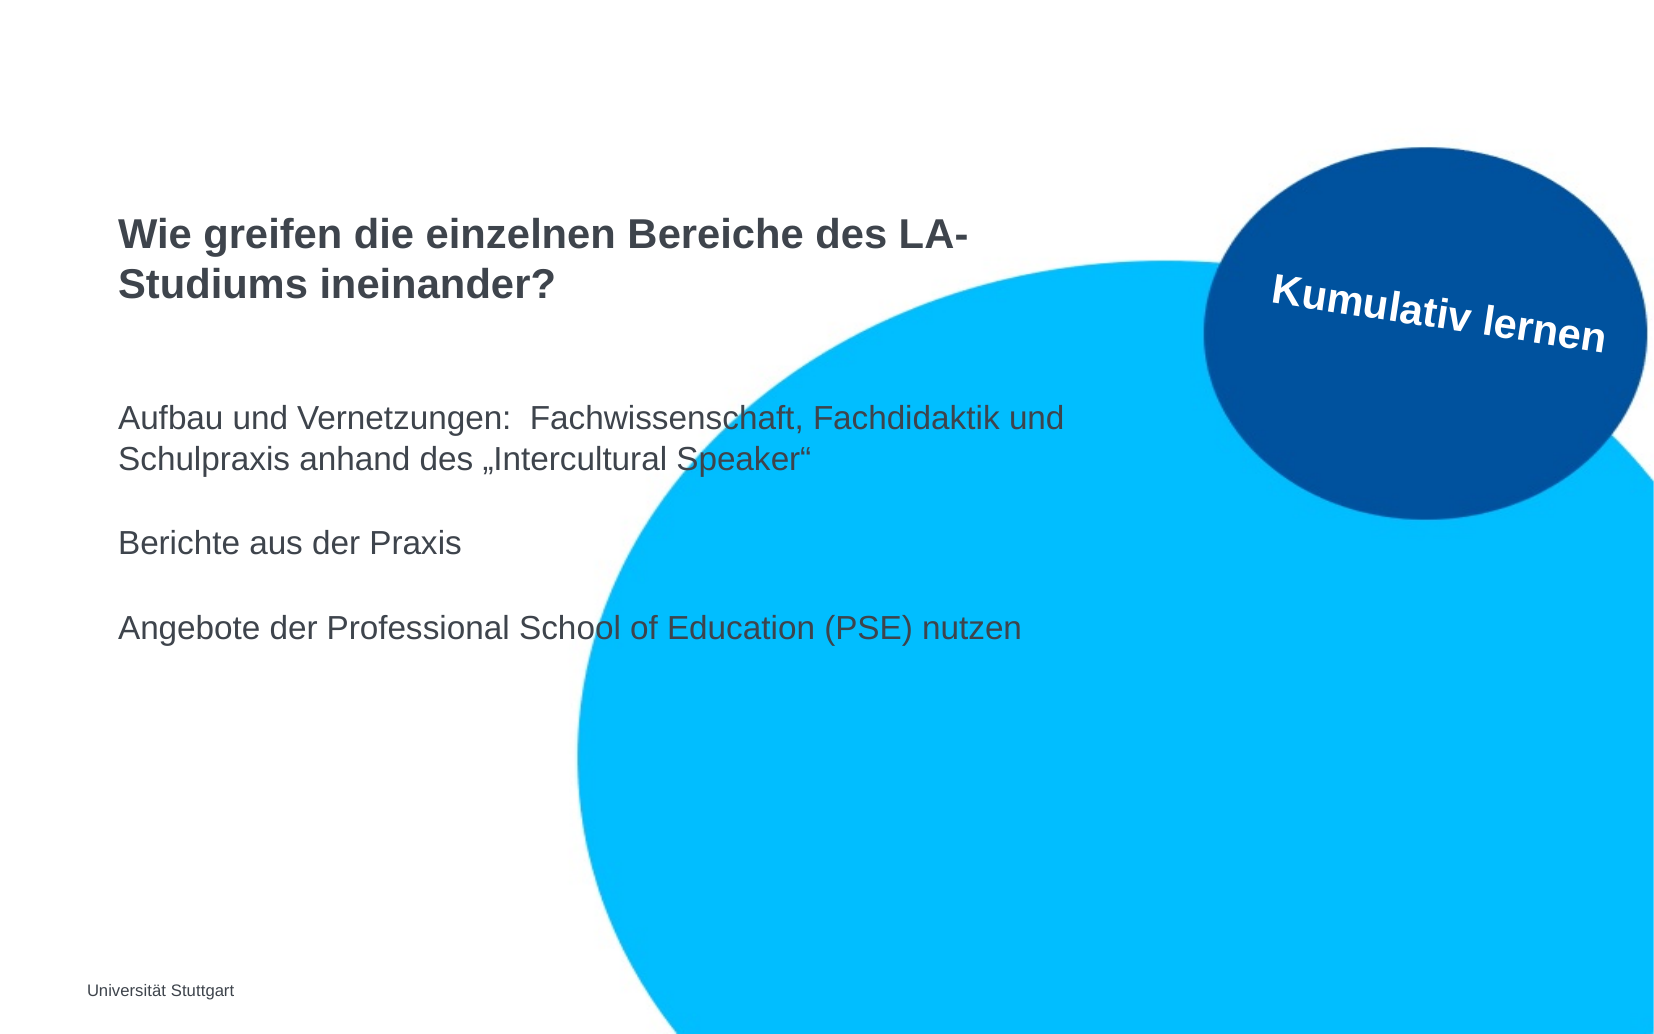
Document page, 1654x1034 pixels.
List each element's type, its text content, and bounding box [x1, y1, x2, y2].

text_box Universität Stuttgart [87, 979, 1181, 1002]
text_box Wie greifen die einzelnen Bereiche des LA-Studiums ineinander? Aufbau und Vernetzungen: Fachwissenschaft, Fachdidaktik und Schulpraxis anhand des „Intercultural Speaker“ Berichte aus der Praxis Angebote der Professional School of Education (PSE) nutzen [118, 206, 1154, 883]
text_box Kumulativ lernen [1248, 248, 1634, 366]
picture [0, 0, 1654, 1034]
